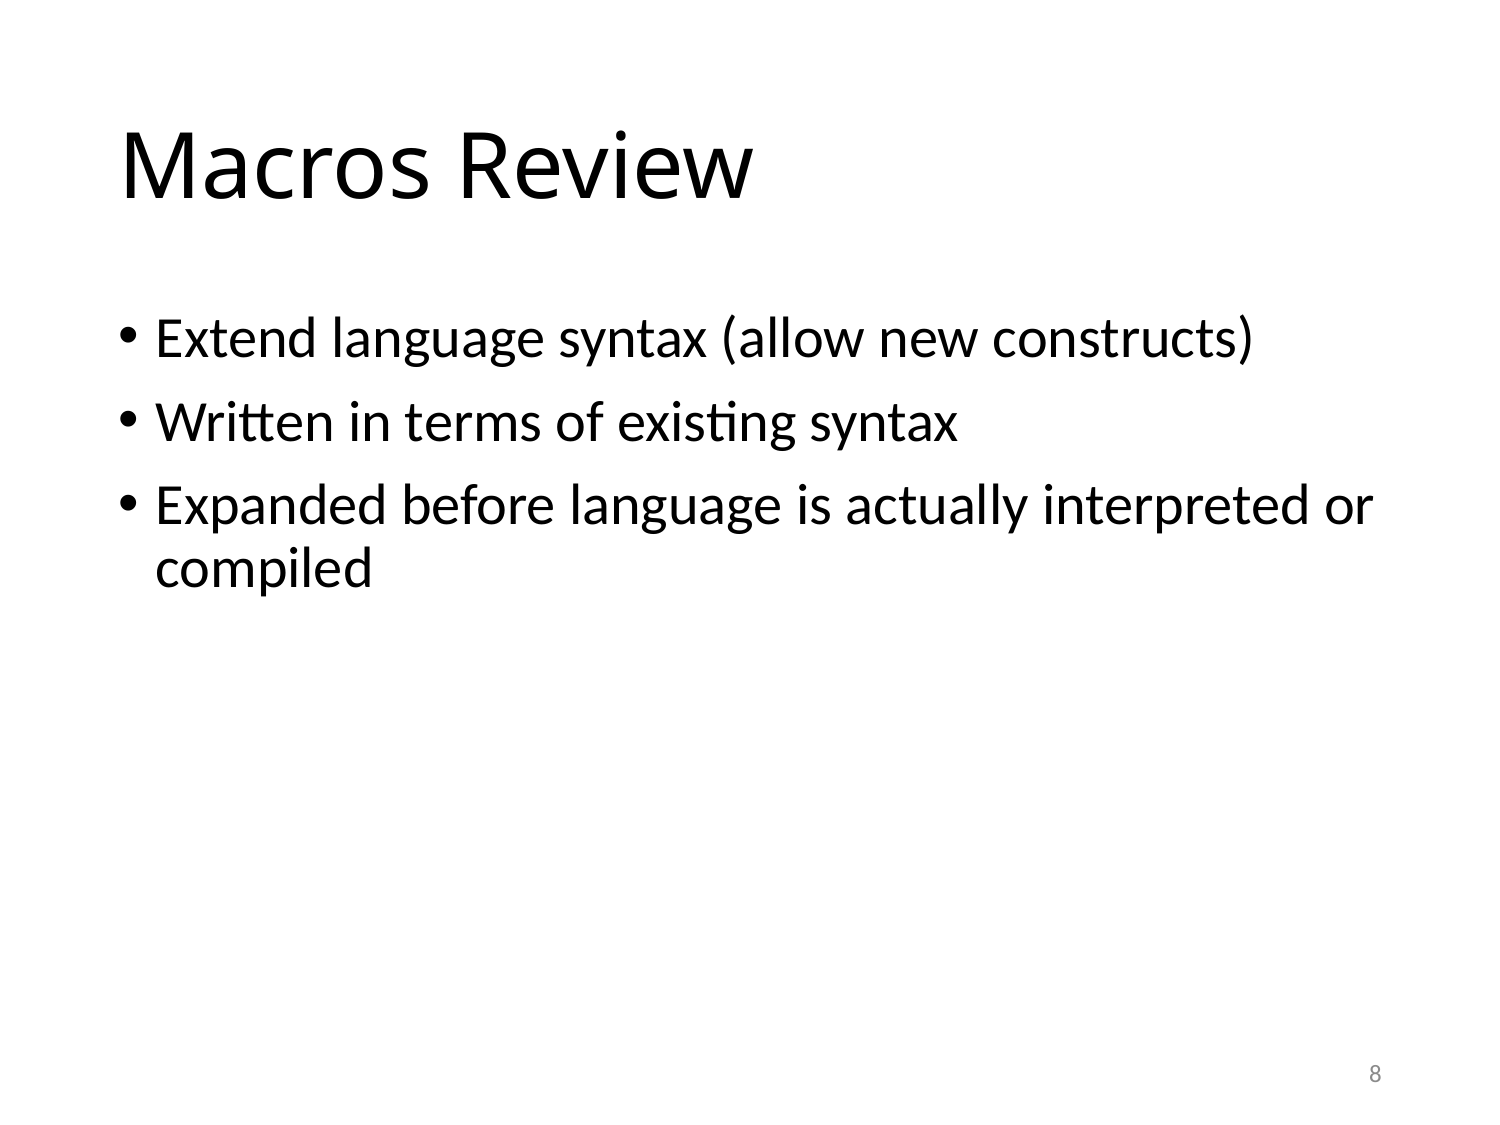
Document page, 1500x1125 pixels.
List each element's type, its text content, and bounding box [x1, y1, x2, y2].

title Macros Review [103, 59, 1397, 278]
slide_number 8 [1059, 1042, 1397, 1103]
list Extend language syntax (allow new constructs) Written in terms of existing syntax Expanded before language is actually interpreted or compiled [103, 299, 1397, 1014]
